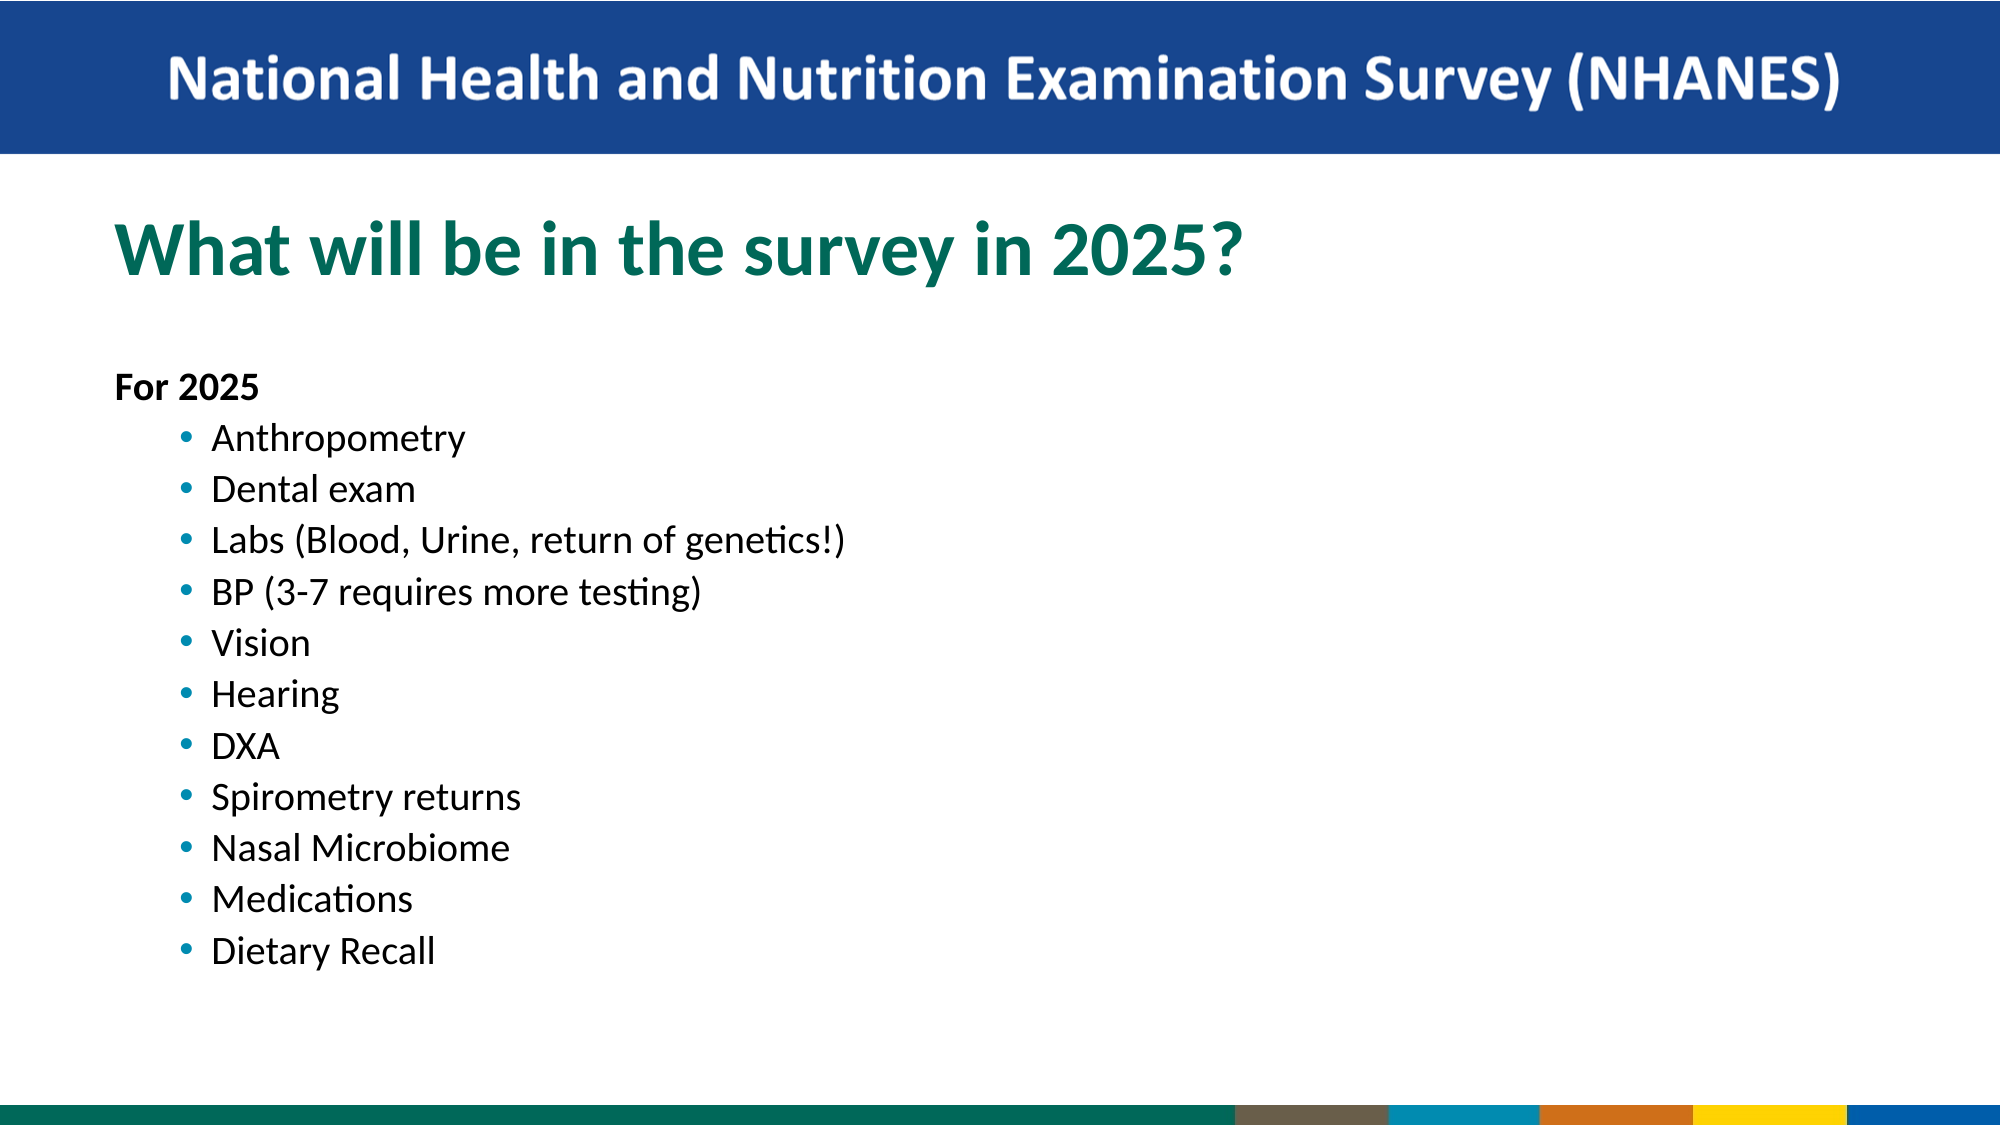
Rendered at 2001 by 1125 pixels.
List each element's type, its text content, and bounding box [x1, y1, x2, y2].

picture [0, 1105, 1389, 1125]
picture [0, 1, 2000, 158]
picture [1538, 1105, 2000, 1125]
title What will be in the survey in 2025? [99, 166, 1900, 299]
list For 2025 Anthropometry Dental exam Labs (Blood, Urine, return of genetics!) BP (3-7 requires more testing) Vision Hearing DXA Spirometry returns Nasal Microbiome Medications Dietary Recall [99, 357, 1900, 985]
